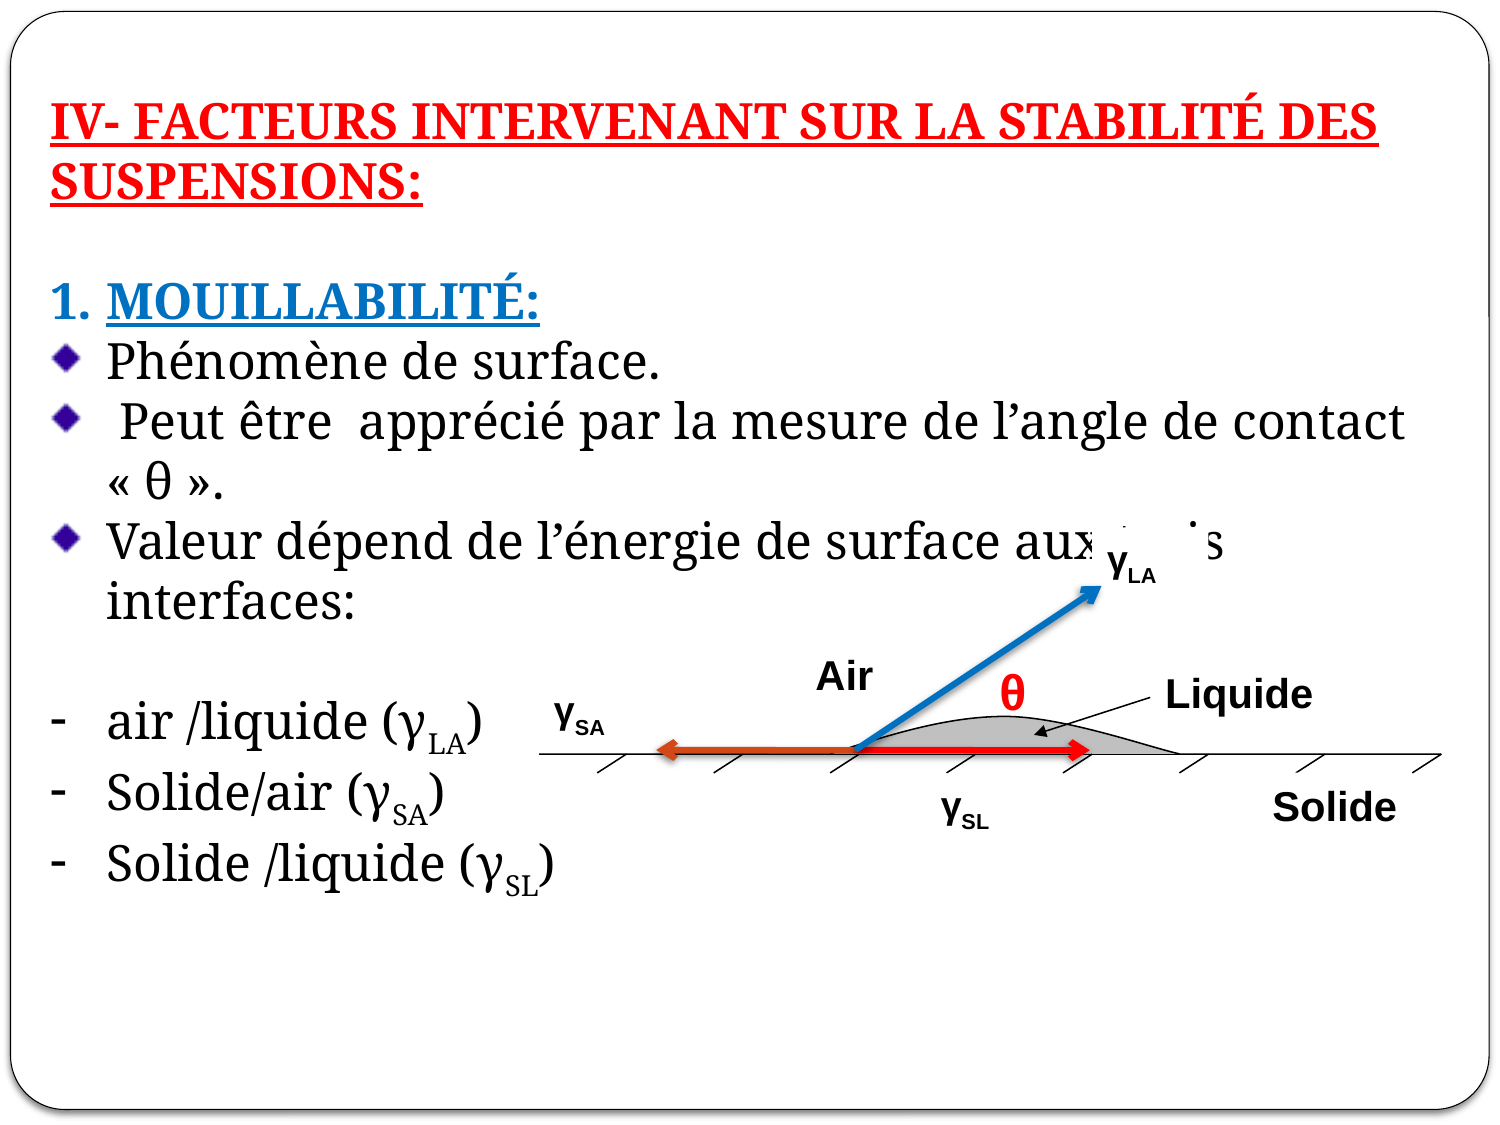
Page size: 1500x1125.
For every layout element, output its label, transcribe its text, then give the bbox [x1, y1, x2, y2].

text_box IV- FACTEURS INTERVENANT SUR LA STABILITÉ DES SUSPENSIONS: MOUILLABILITÉ: Phénomène de surface. Peut être apprécié par la mesure de l’angle de contact « θ ». Valeur dépend de l’énergie de surface aux trois interfaces: air /liquide (γLA) Solide/air (γSA) Solide /liquide (γSL) [35, 82, 1454, 1125]
picture [49, 341, 85, 377]
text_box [538, 527, 1442, 830]
picture [49, 401, 85, 437]
picture [49, 521, 85, 557]
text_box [855, 585, 1102, 751]
